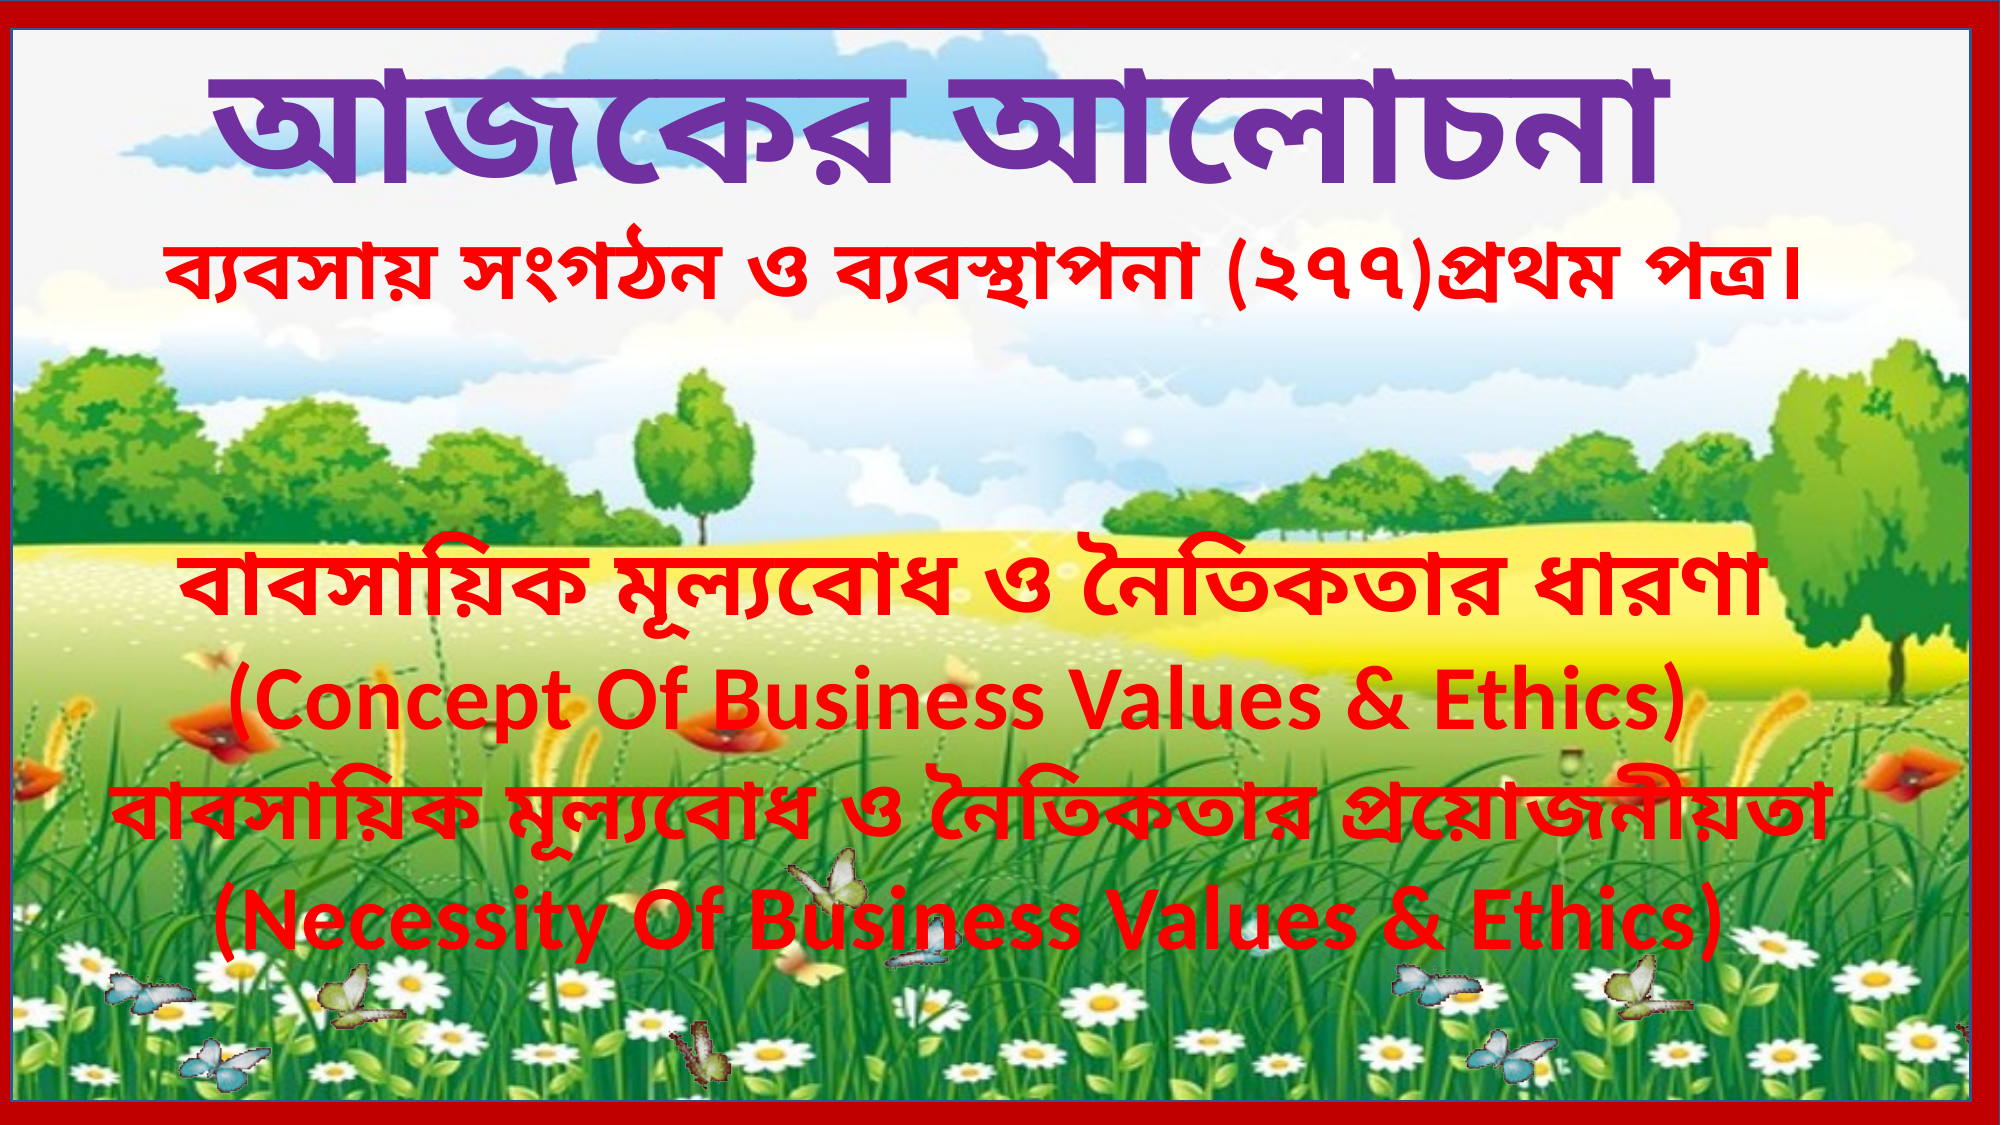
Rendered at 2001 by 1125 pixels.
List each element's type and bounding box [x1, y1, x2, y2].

text_box [0, 0, 2000, 8]
picture [0, 8, 2000, 1125]
